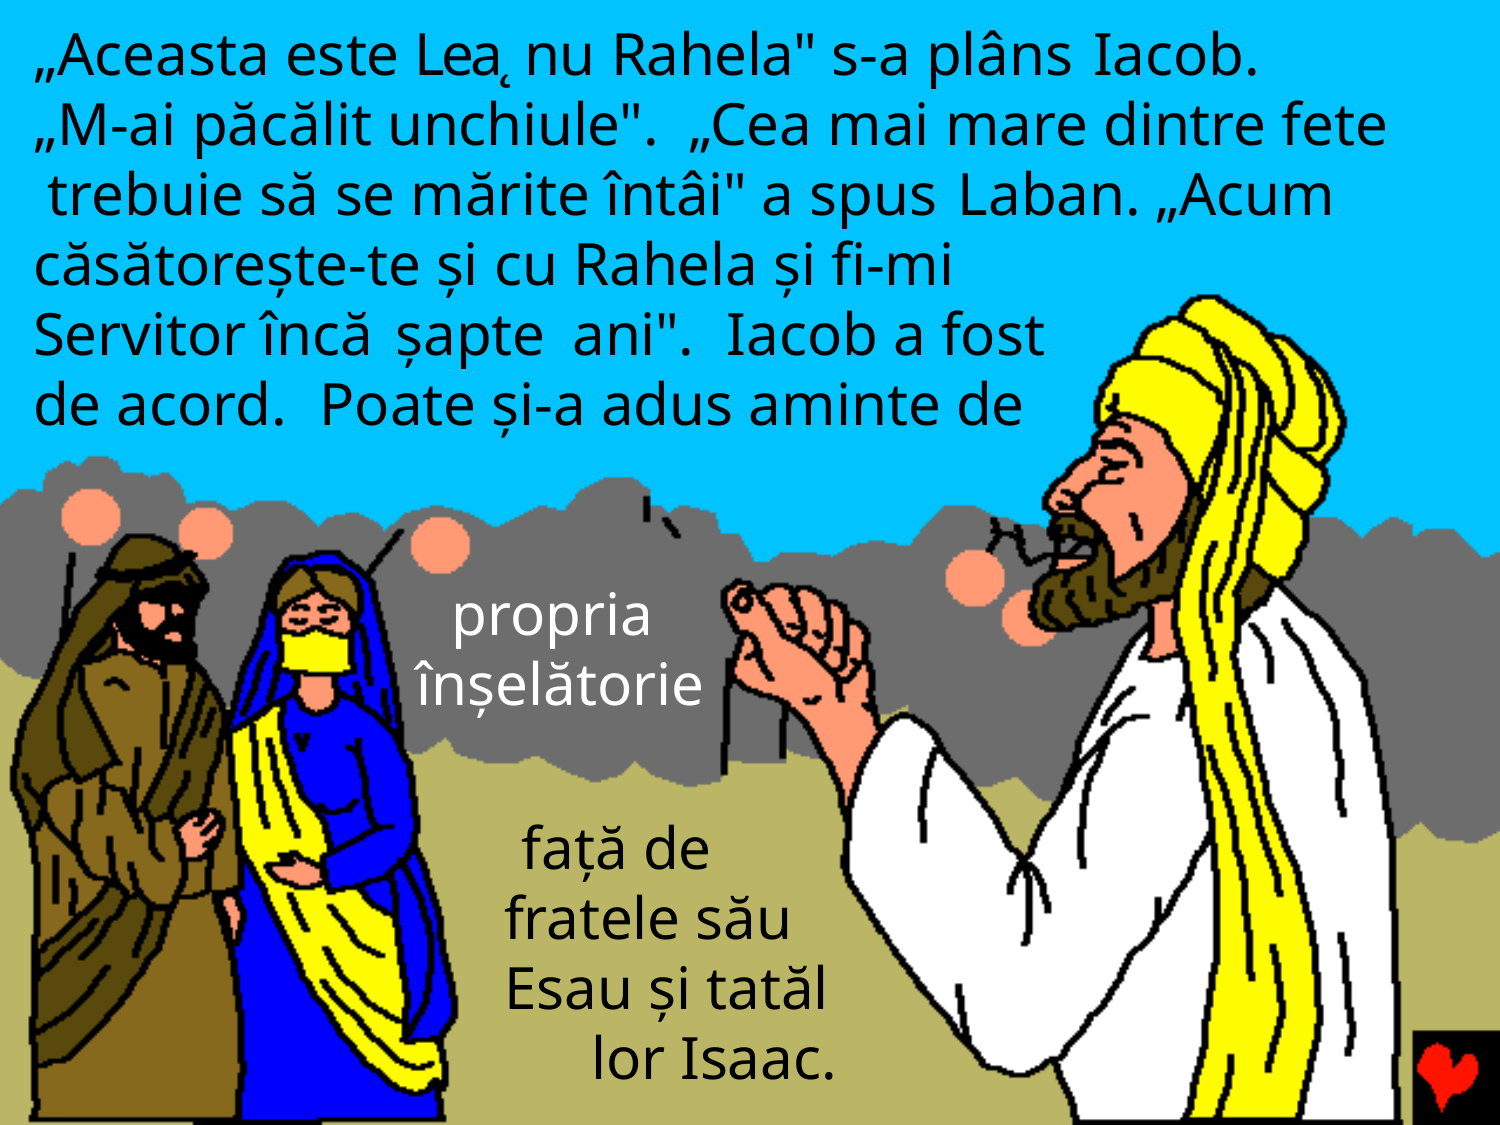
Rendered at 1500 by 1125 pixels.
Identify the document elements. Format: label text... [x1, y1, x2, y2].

text_box „Aceasta este Lea˛ nu Rahela" s-a plâns Iacob. „M-ai păcălit unchiule". „Cea mai mare dintre fete trebuie să se mărite întâi" a spus Laban. „Acum căsătoreşte-te şi cu Rahela şi fi-mi Servitor încă şapte ani". Iacob a fost [31, 17, 1397, 368]
text_box de acord. [31, 367, 287, 508]
text_box [0, 0, 1500, 1125]
text_box Poate şi-a adus aminte de [317, 367, 1050, 438]
text_box propria înşelătorie faţă de fratele său Esau şi tatăl lor Isaac. [414, 577, 842, 1092]
